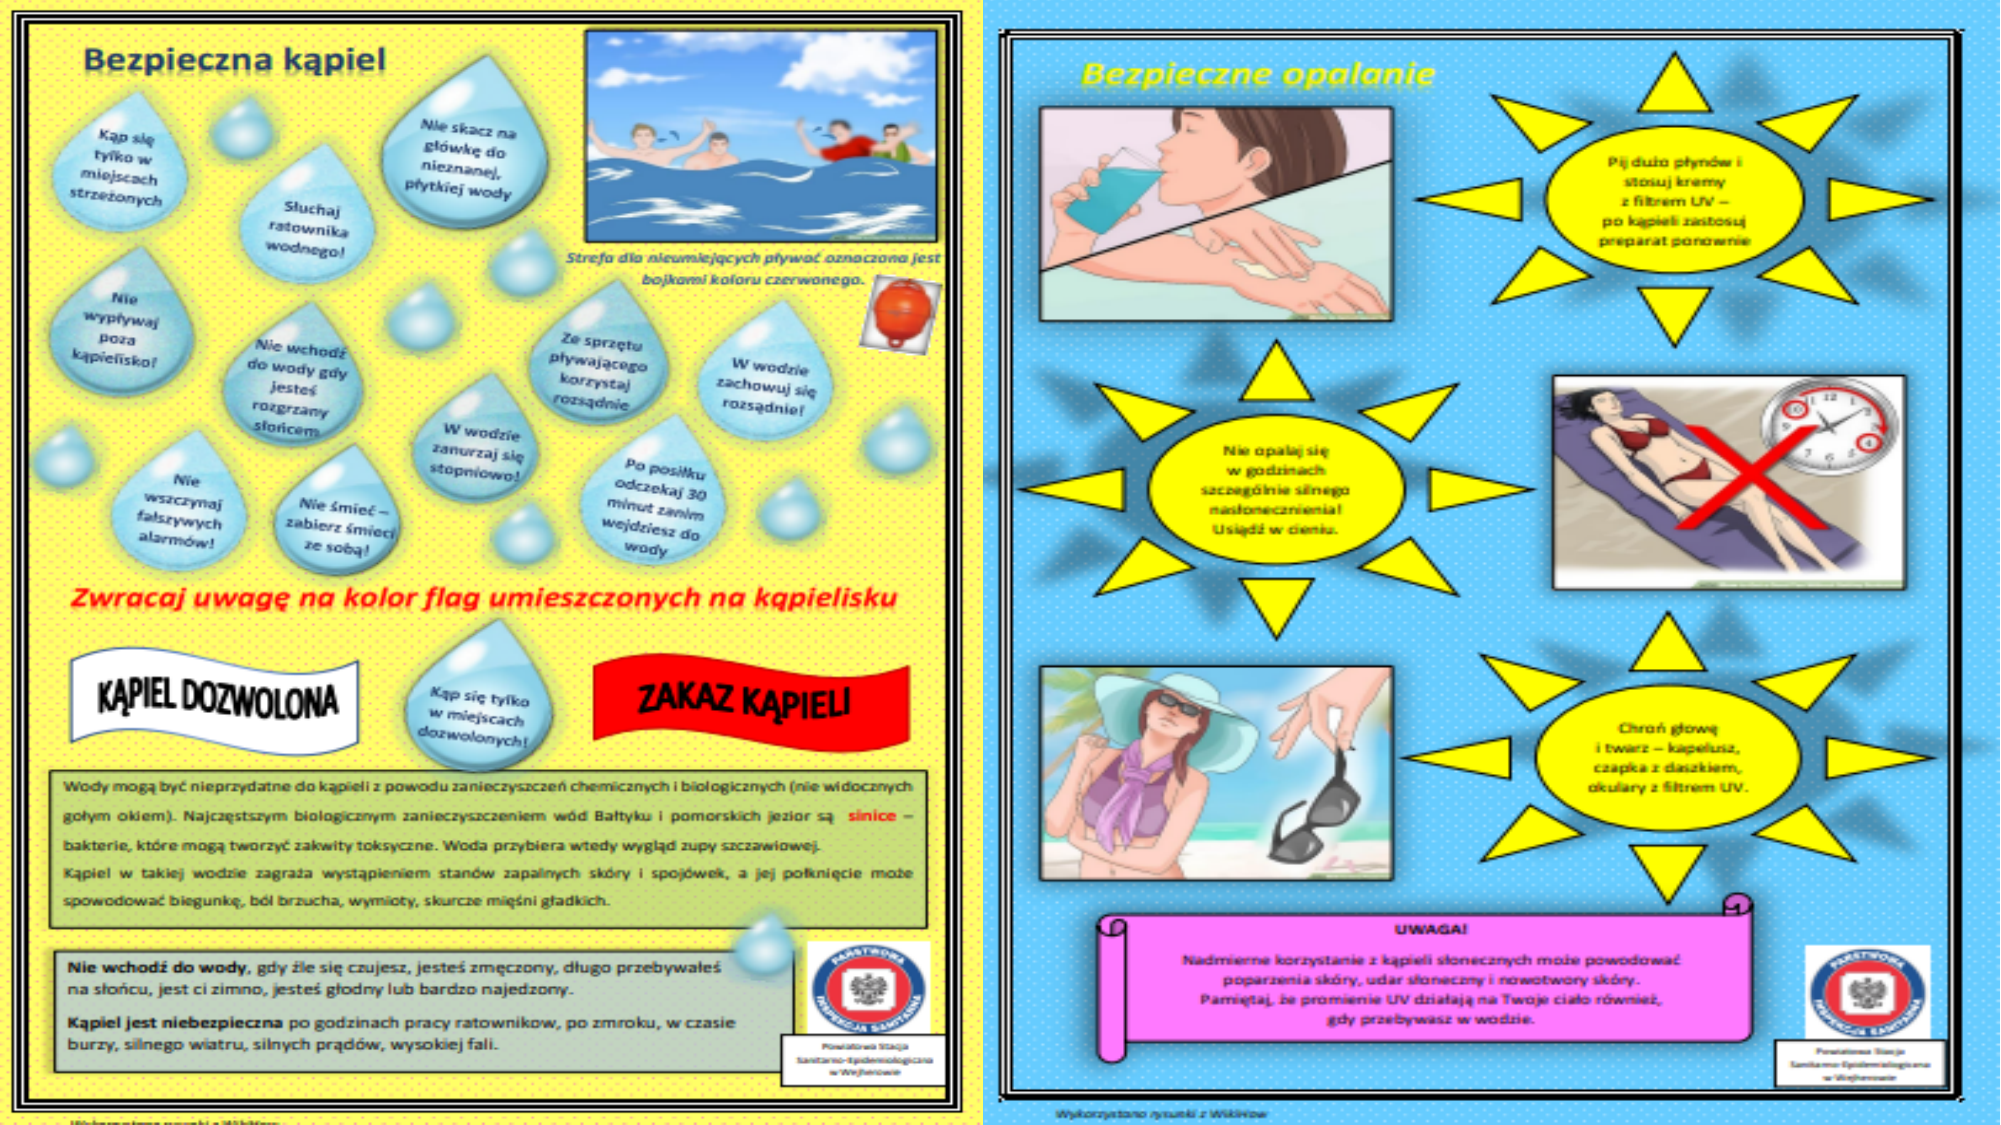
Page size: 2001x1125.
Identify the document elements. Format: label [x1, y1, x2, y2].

list [983, 0, 2000, 1125]
picture [0, 0, 983, 1125]
